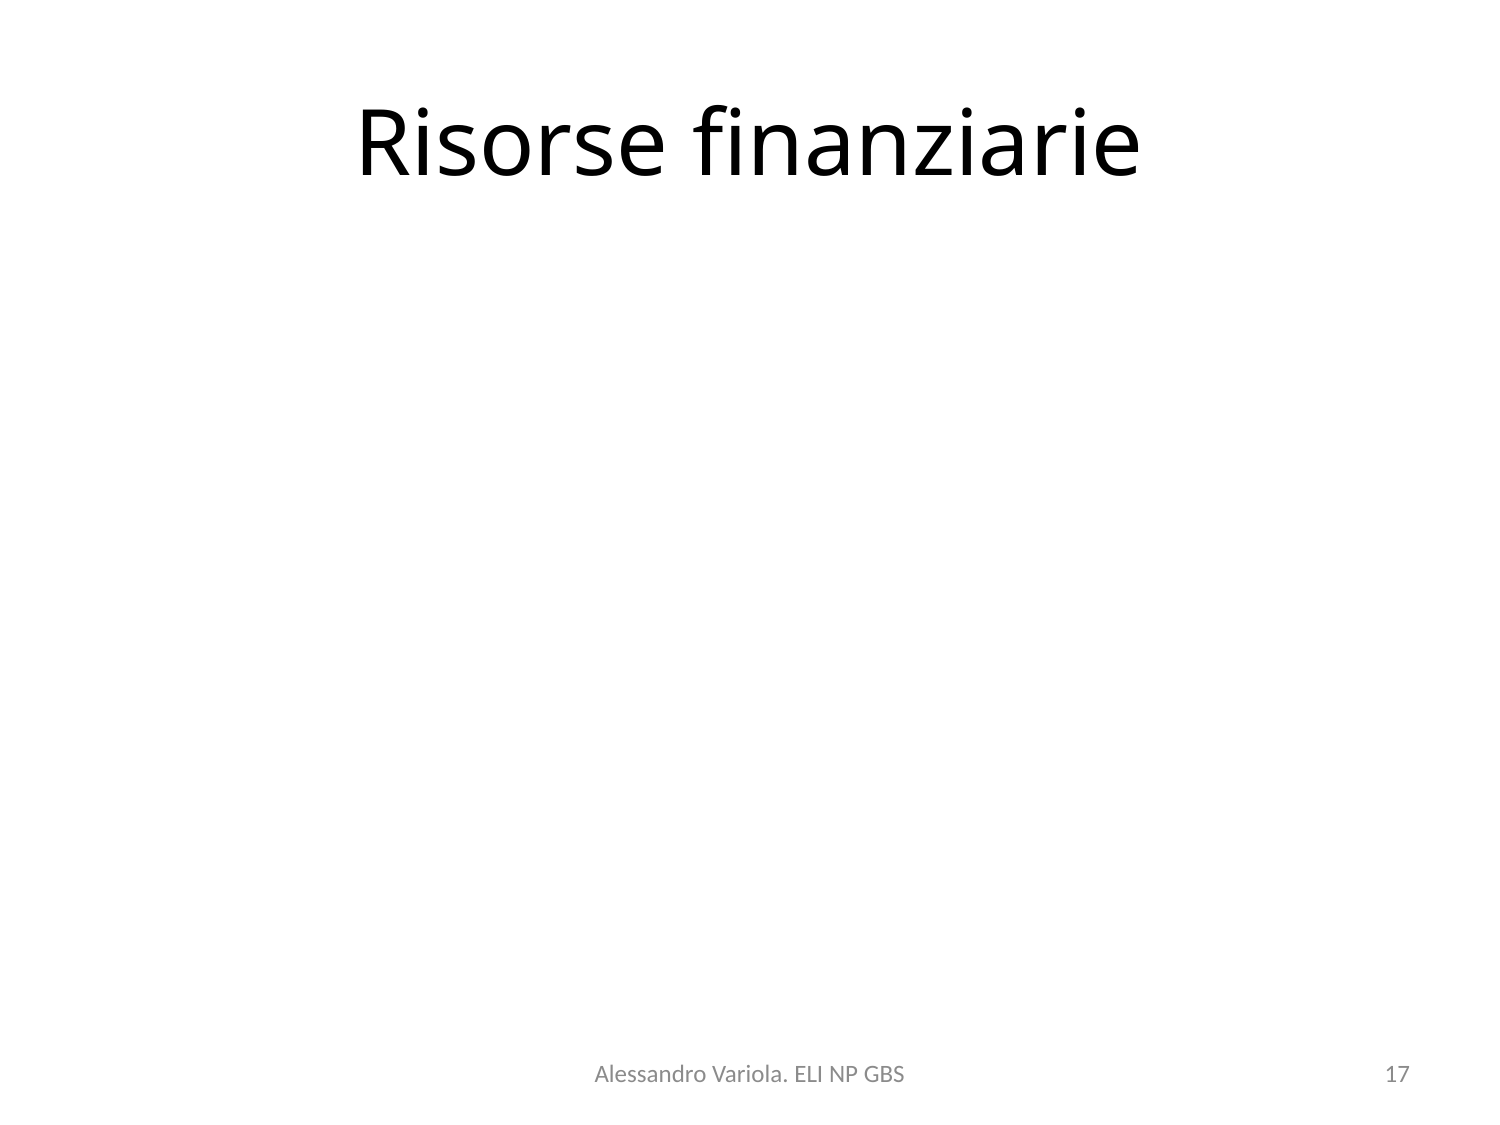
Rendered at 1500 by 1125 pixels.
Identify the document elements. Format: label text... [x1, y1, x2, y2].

footer Alessandro Variola. ELI NP GBS [512, 1042, 988, 1103]
slide_number 17 [1074, 1042, 1425, 1103]
title Risorse finanziarie [75, 45, 1425, 233]
